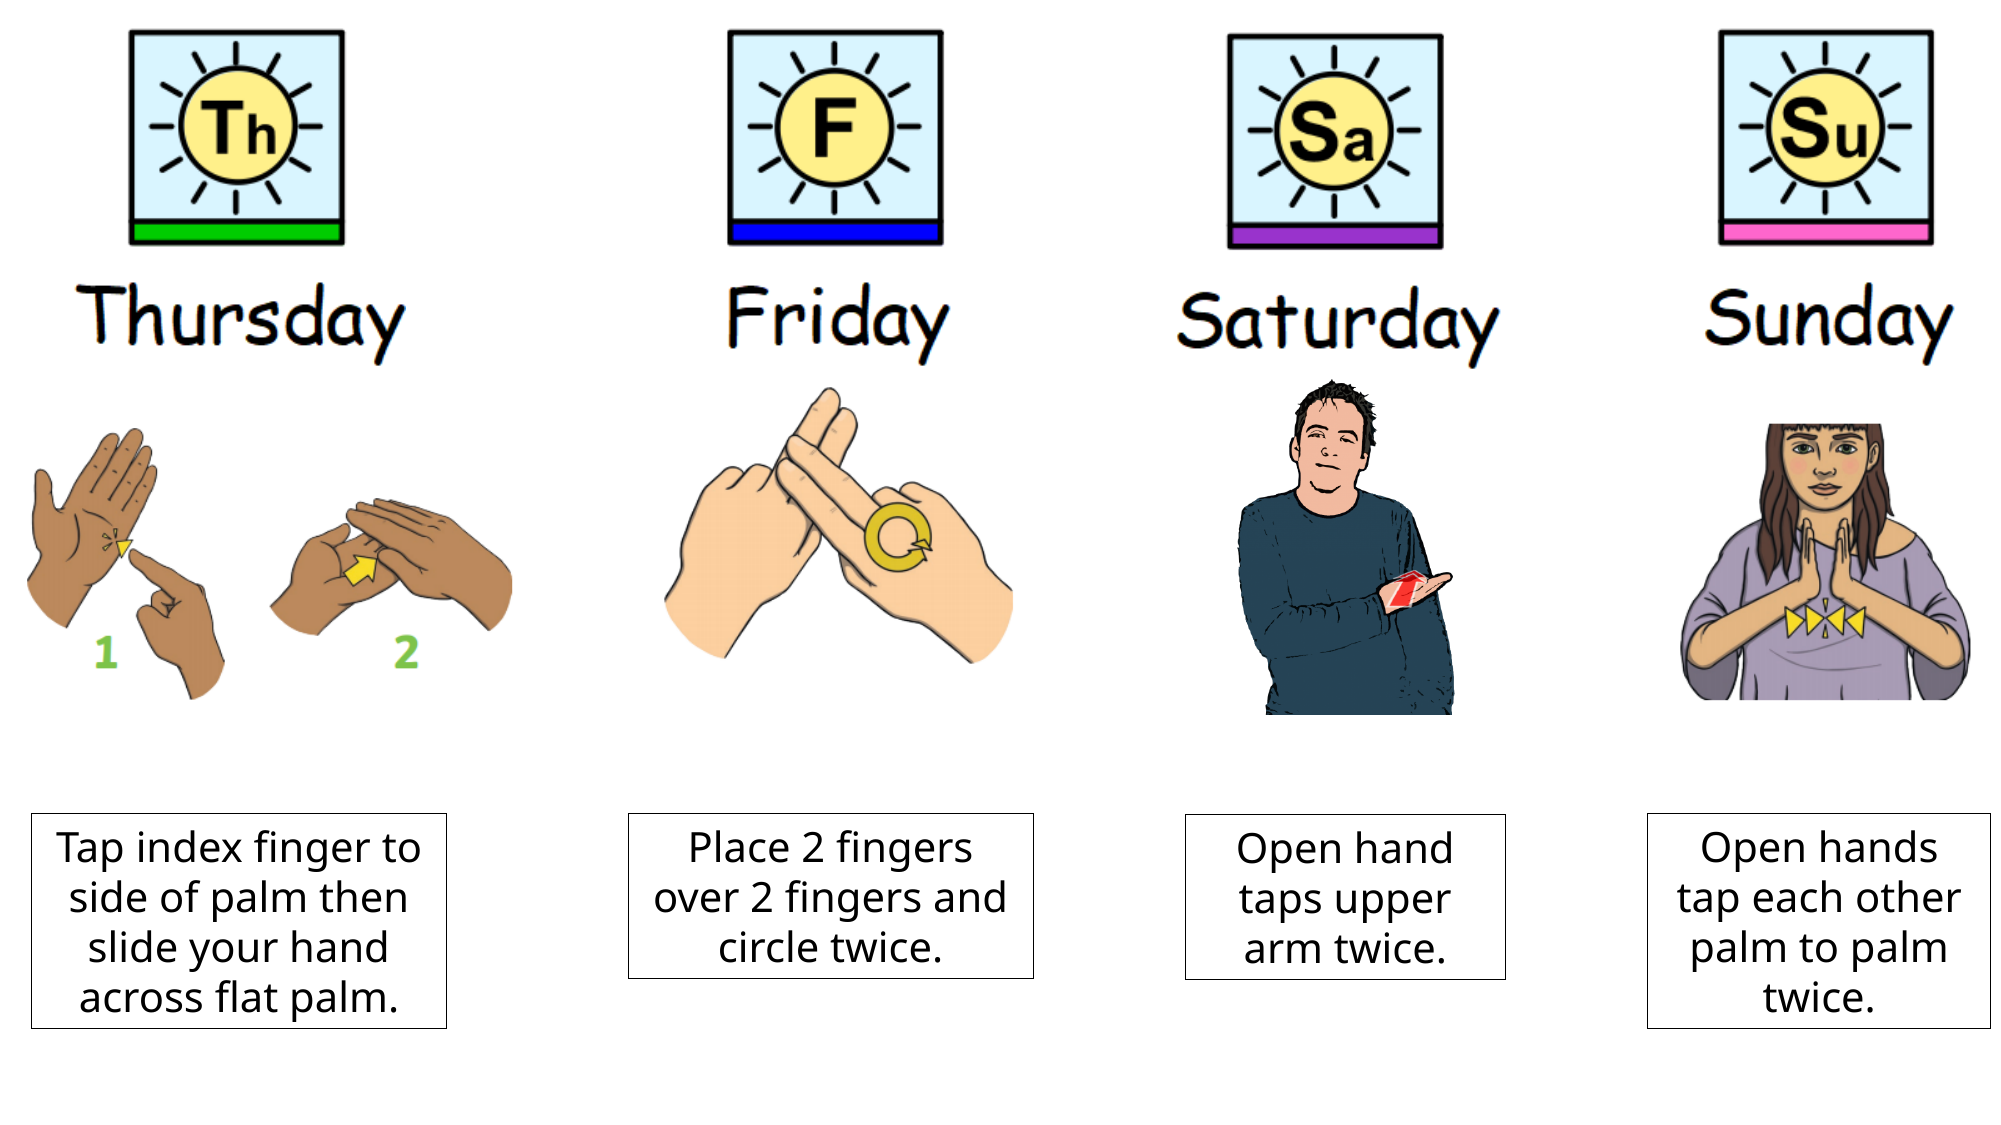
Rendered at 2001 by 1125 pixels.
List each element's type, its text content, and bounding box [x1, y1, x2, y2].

picture [15, 421, 524, 705]
picture [1657, 417, 1982, 709]
text_box Open hands tap each other palm to palm twice. [1647, 813, 1991, 1029]
text_box Open hand taps upper arm twice. [1185, 814, 1506, 980]
picture [1701, 0, 1956, 391]
text_box Place 2 fingers over 2 fingers and circle twice. [628, 813, 1034, 979]
picture [641, 0, 1034, 670]
text_box Tap index finger to side of palm then slide your hand across flat palm. [31, 813, 447, 1029]
picture [72, 0, 406, 391]
picture [1173, 3, 1502, 715]
